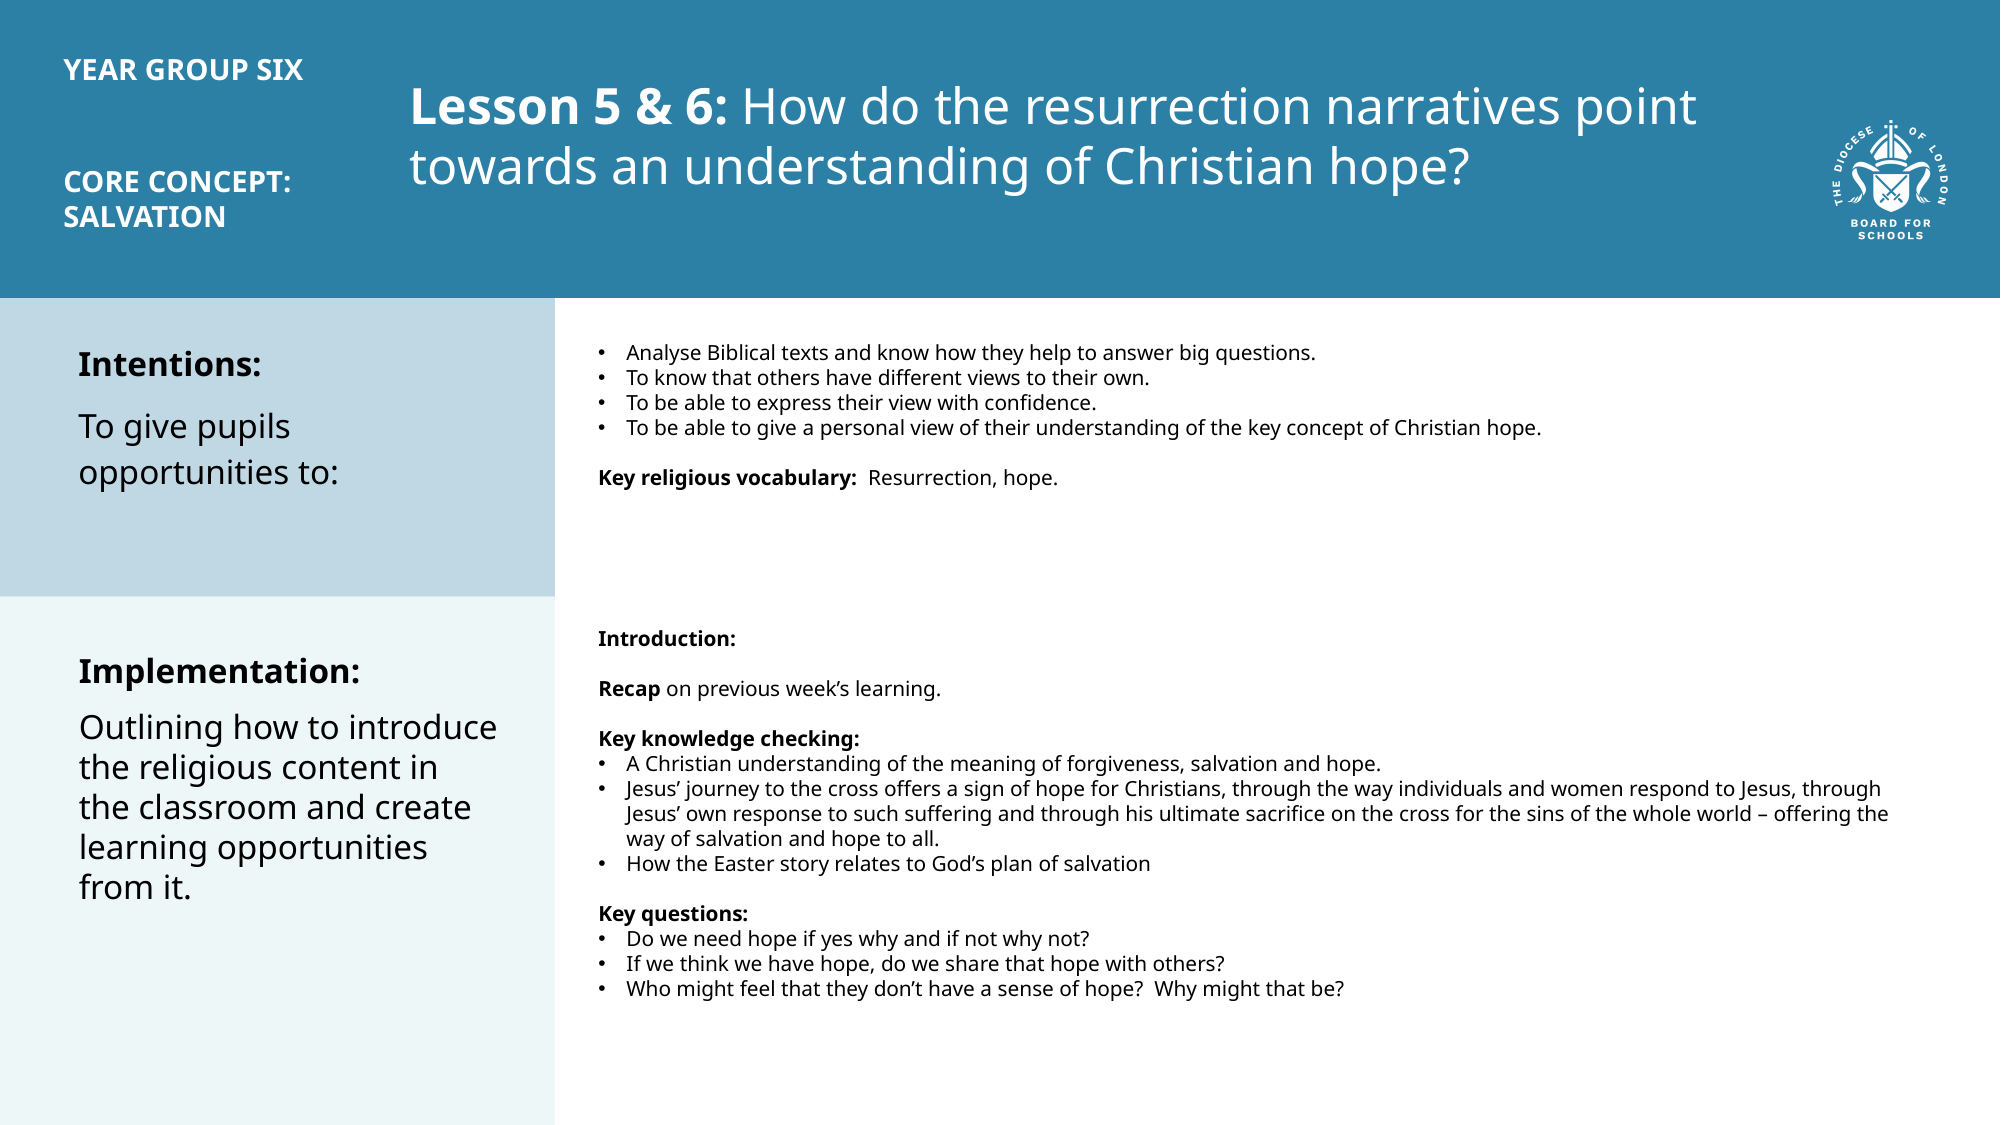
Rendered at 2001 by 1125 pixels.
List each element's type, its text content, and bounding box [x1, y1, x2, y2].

text_box Analyse Biblical texts and know how they help to answer big questions. To know that others have different views to their own. To be able to express their view with confidence. To be able to give a personal view of their understanding of the key concept of Christian hope. Key religious vocabulary: Resurrection, hope. [583, 332, 1877, 498]
text_box Lesson 5 & 6: How do the resurrection narratives point towards an understanding of Christian hope? [395, 66, 1714, 202]
text_box [0, 299, 556, 596]
text_box CORE CONCEPT: SALVATION [48, 155, 461, 241]
text_box YEAR GROUP SIX [48, 43, 461, 94]
picture [1828, 118, 1952, 242]
text_box [0, 0, 2000, 299]
text_box Intentions: To give pupils opportunities to: [63, 332, 460, 565]
text_box [0, 596, 556, 1125]
text_box Introduction: Recap on previous week’s learning. Key knowledge checking: A Christian understanding of the meaning of forgiveness, salvation and hope. Jesus’ journey to the cross offers a sign of hope for Christians, through the way individuals and women respond to Jesus, through Jesus’ own response to such suffering and through his ultimate sacrifice on the cross for the sins of the whole world – offering the way of salvation and hope to all. How the Easter story relates to God’s plan of salvation Key questions: Do we need hope if yes why and if not why not? If we think we have hope, do we share that hope with others? Who might feel that they don’t have a sense of hope? Why might that be? [583, 618, 1936, 1009]
text_box Implementation: Outlining how to introduce the religious content in the classroom and create learning opportunities from it. [63, 639, 514, 914]
